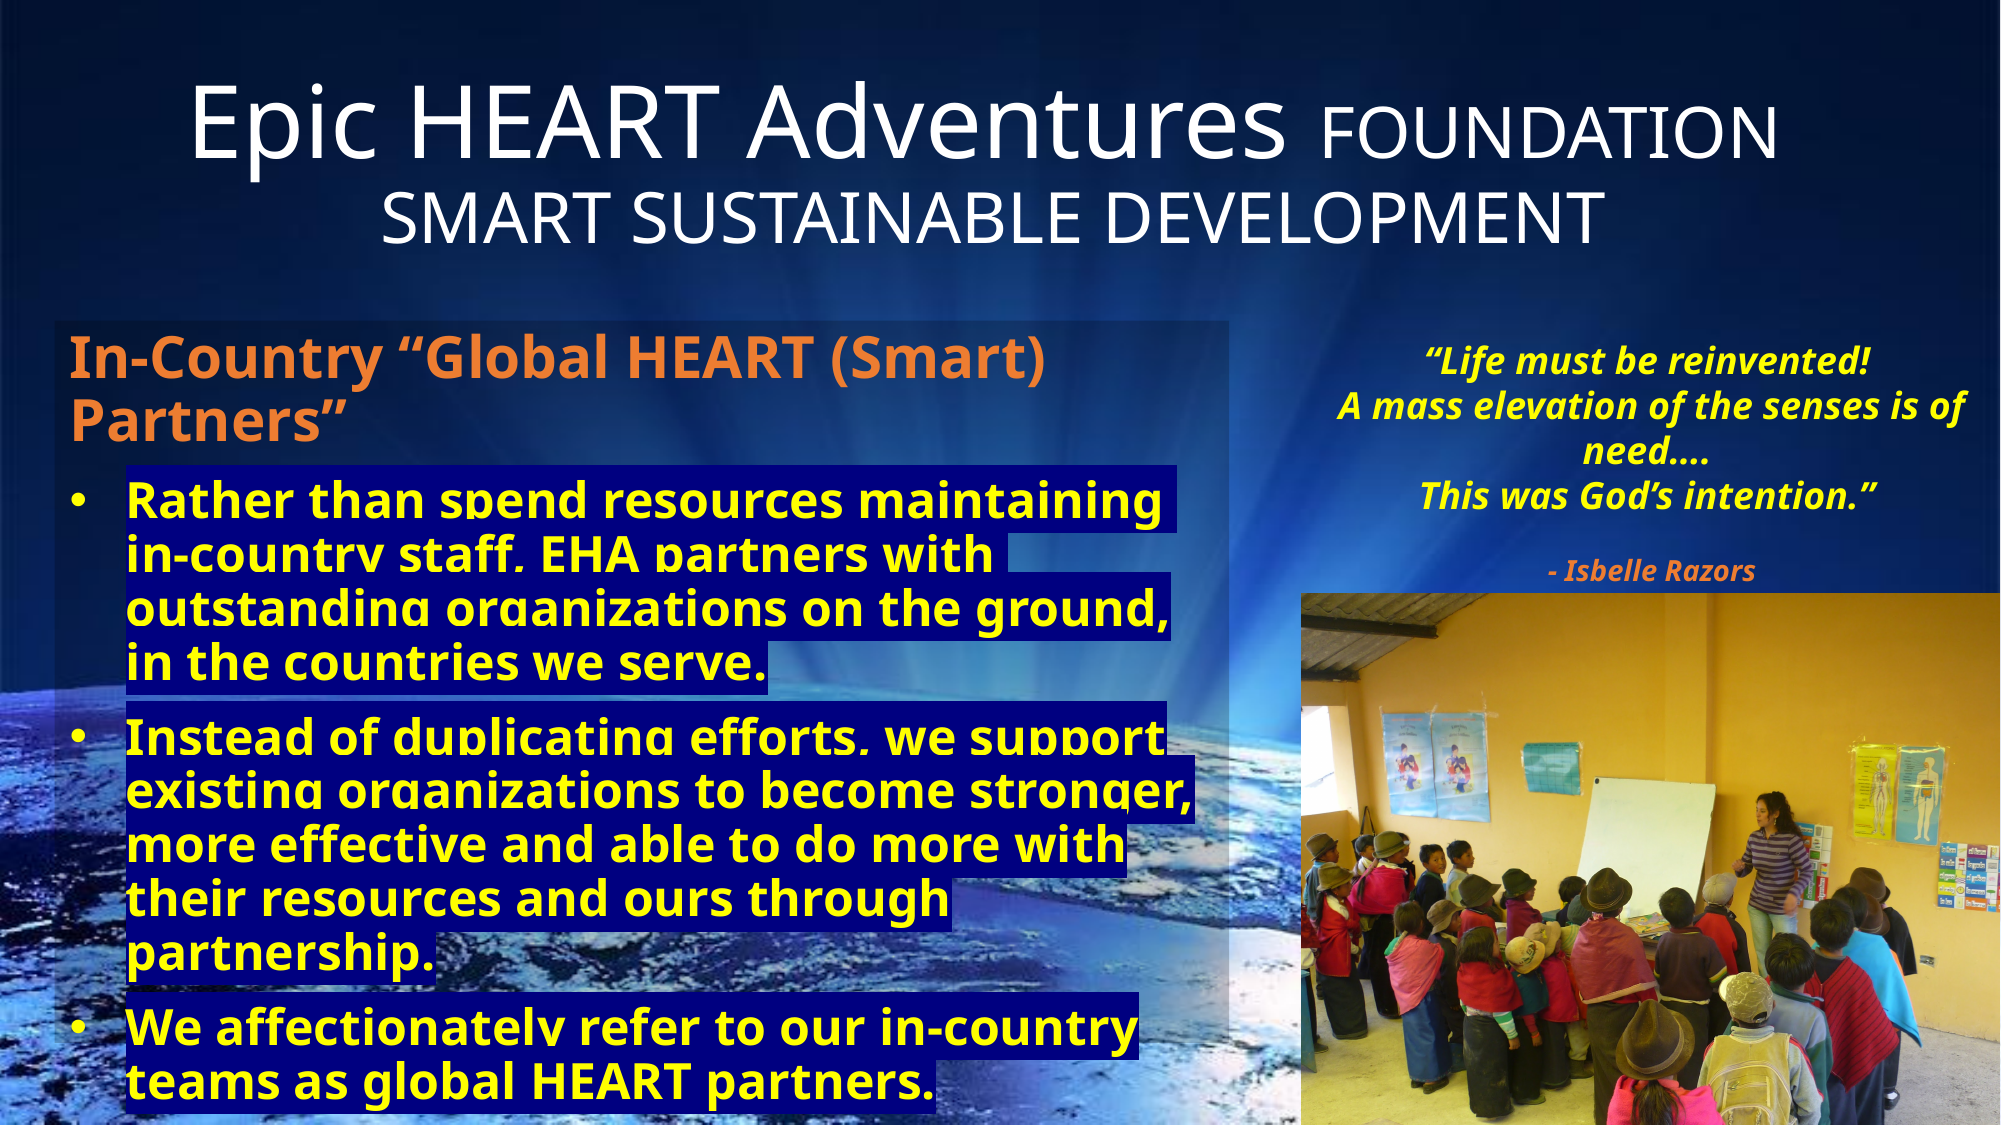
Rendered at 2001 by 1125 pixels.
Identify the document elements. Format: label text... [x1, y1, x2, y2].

title Epic HEART Adventures FOUNDATION SMART SUSTAINABLE DEVELOPMENT [58, 72, 1928, 267]
picture [0, 0, 2001, 1125]
text_box “Life must be reinvented! A mass elevation of the senses is of need…. This was God’s intention.” - Isbelle Razors [1260, 329, 2000, 594]
subtitle In-Country “Global HEART (Smart) Partners” Rather than spend resources maintaining in-country staff, EHA partners with outstanding organizations on the ground, in the countries we serve. Instead of duplicating efforts, we support existing organizations to become stronger, more effective and able to do more with their resources and ours through partnership. We affectionately refer to our in-country teams as global HEART partners. [54, 320, 1230, 1043]
